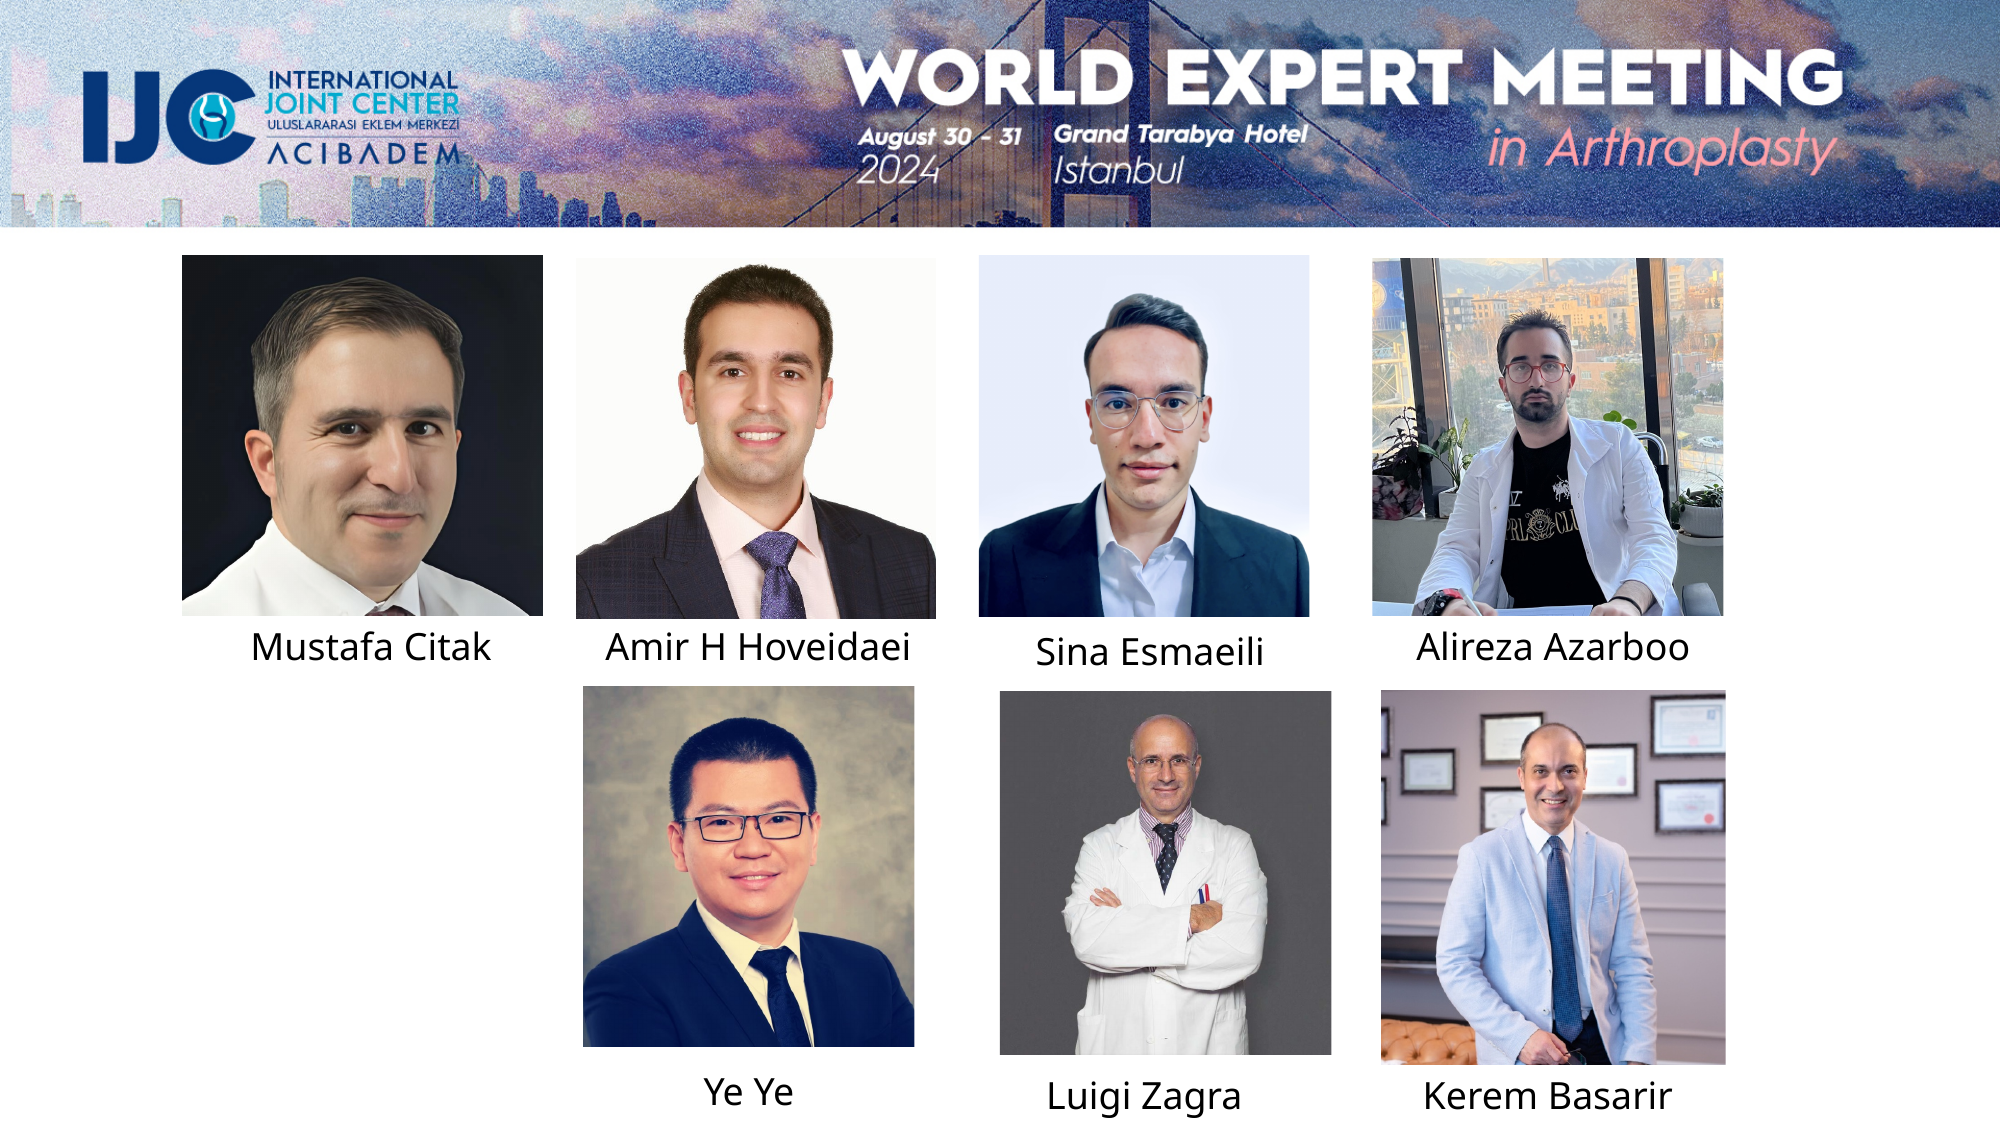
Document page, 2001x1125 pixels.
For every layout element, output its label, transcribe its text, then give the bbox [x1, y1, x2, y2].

text_box Ye Ye [688, 1060, 809, 1121]
text_box Mustafa Citak [235, 616, 507, 676]
picture [0, 0, 2000, 1125]
text_box Alireza Azarboo [1401, 616, 1706, 676]
text_box Amir H Hoveidaei [590, 619, 927, 676]
text_box Luigi Zagra [1031, 1064, 1258, 1125]
text_box Kerem Basarir [1407, 1065, 1688, 1125]
text_box Sina Esmaeili [1020, 620, 1280, 681]
